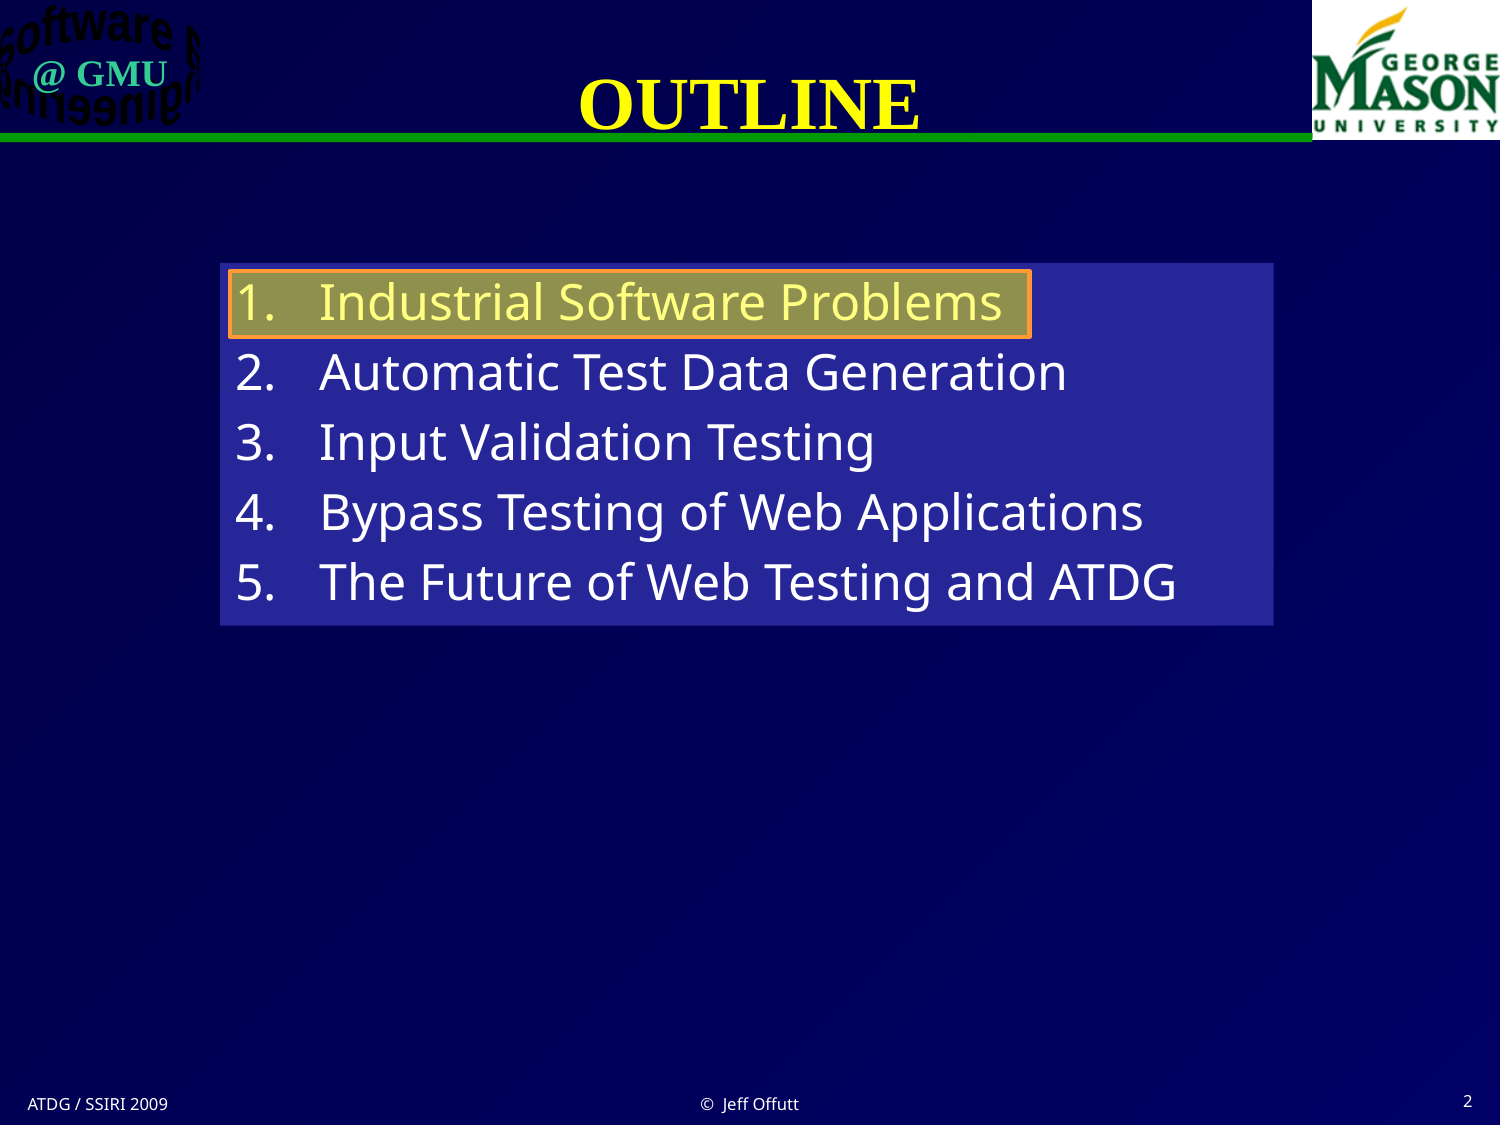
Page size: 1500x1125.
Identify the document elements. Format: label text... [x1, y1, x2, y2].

list Industrial Software Problems Automatic Test Data Generation Input Validation Testing Bypass Testing of Web Applications The Future of Web Testing and ATDG [219, 262, 1274, 627]
slide_number 2 [1174, 1084, 1488, 1122]
footer © Jeff Offutt [512, 1084, 988, 1122]
text_box [228, 269, 1032, 339]
title OUTLINE [153, 0, 1347, 201]
picture [1347, 0, 1500, 140]
slide_number ATDG / SSIRI 2009 [12, 1084, 326, 1122]
